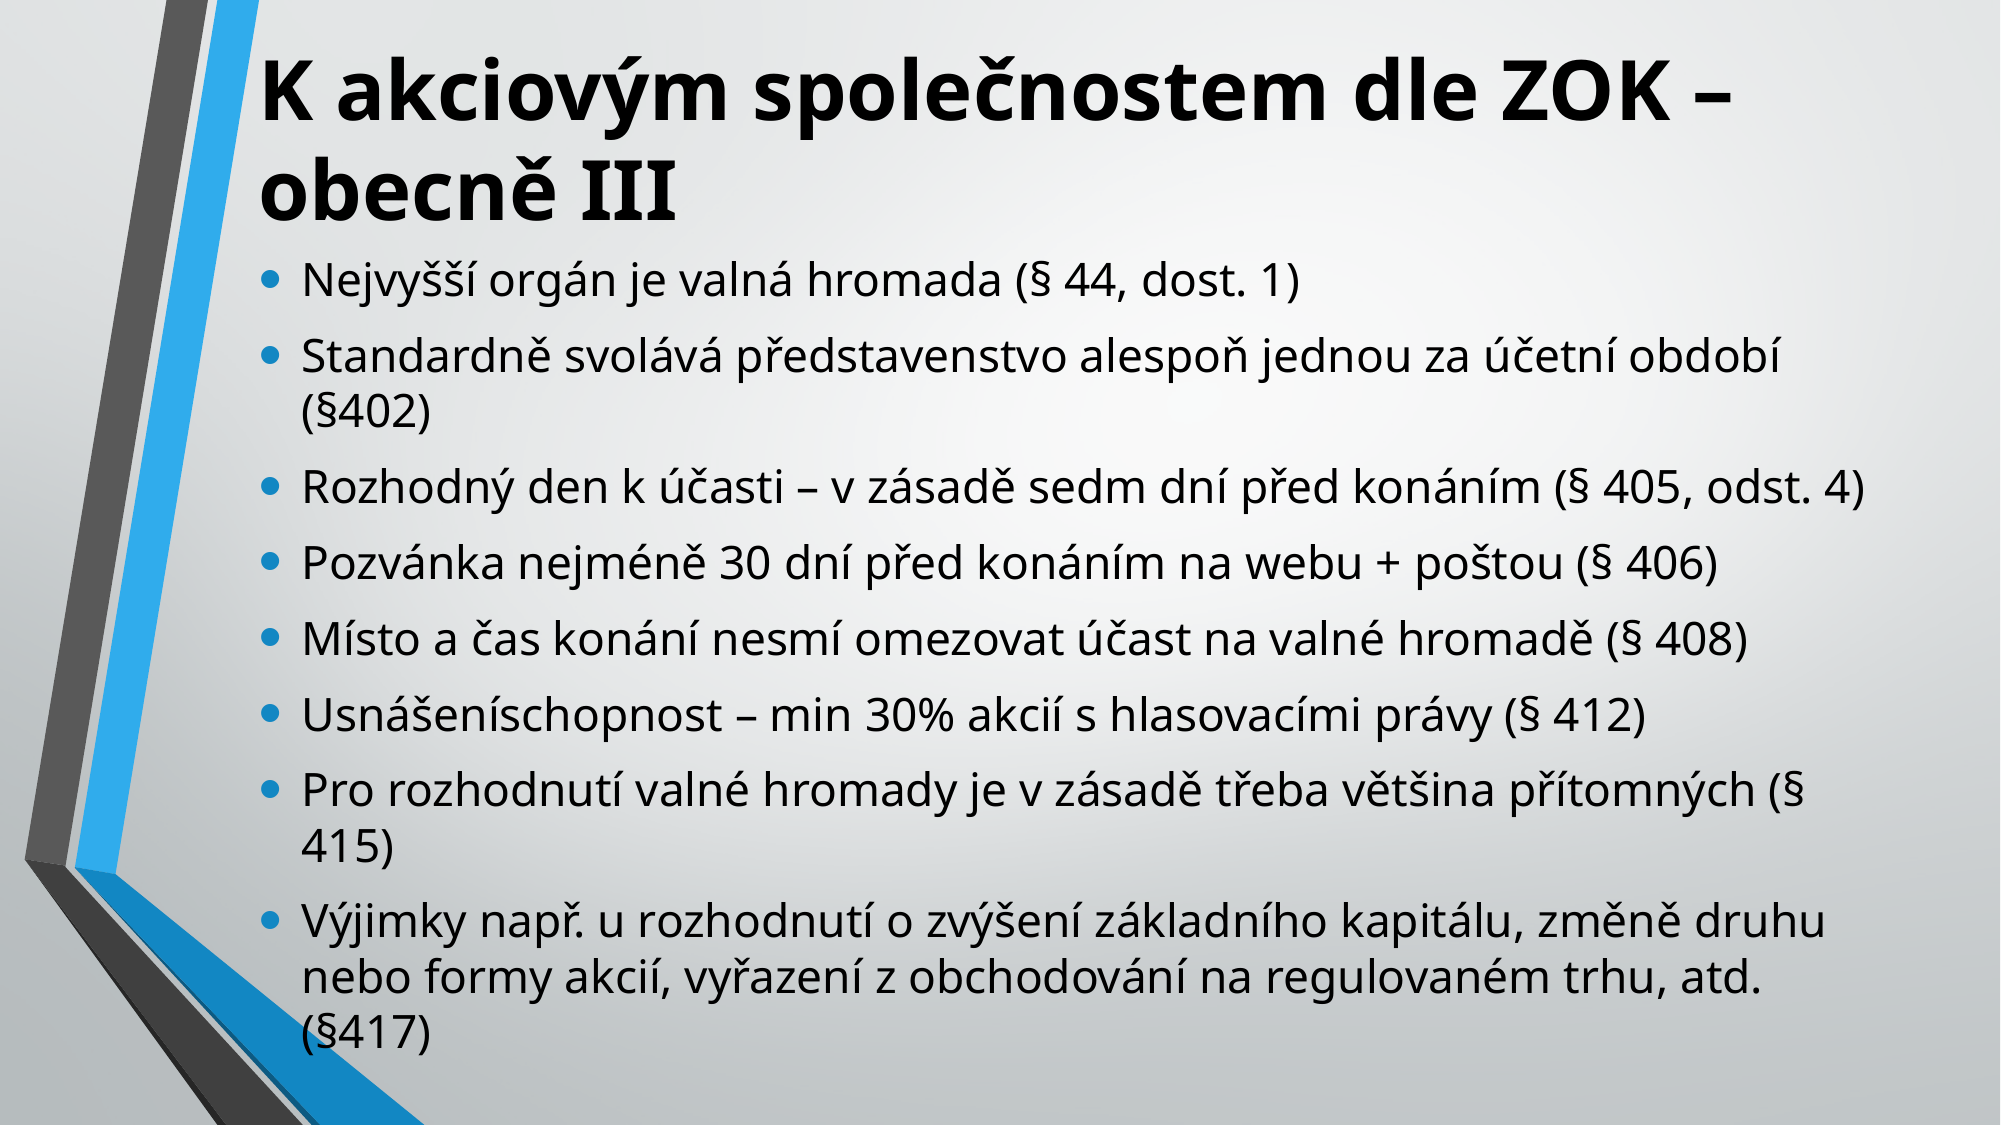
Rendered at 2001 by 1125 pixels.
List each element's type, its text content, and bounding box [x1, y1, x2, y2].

title K akciovým společnostem dle ZOK – obecně III [243, 20, 1962, 255]
list Nejvyšší orgán je valná hromada (§ 44, dost. 1) Standardně svolává představenstvo alespoň jednou za účetní období (§402) Rozhodný den k účasti – v zásadě sedm dní před konáním (§ 405, odst. 4) Pozvánka nejméně 30 dní před konáním na webu + poštou (§ 406) Místo a čas konání nesmí omezovat účast na valné hromadě (§ 408) Usnášeníschopnost – min 30% akcií s hlasovacími právy (§ 412) Pro rozhodnutí valné hromady je v zásadě třeba většina přítomných (§ 415) Výjimky např. u rozhodnutí o zvýšení základního kapitálu, změně druhu nebo formy akcií, vyřazení z obchodování na regulovaném trhu, atd. (§417) [243, 243, 1887, 1085]
